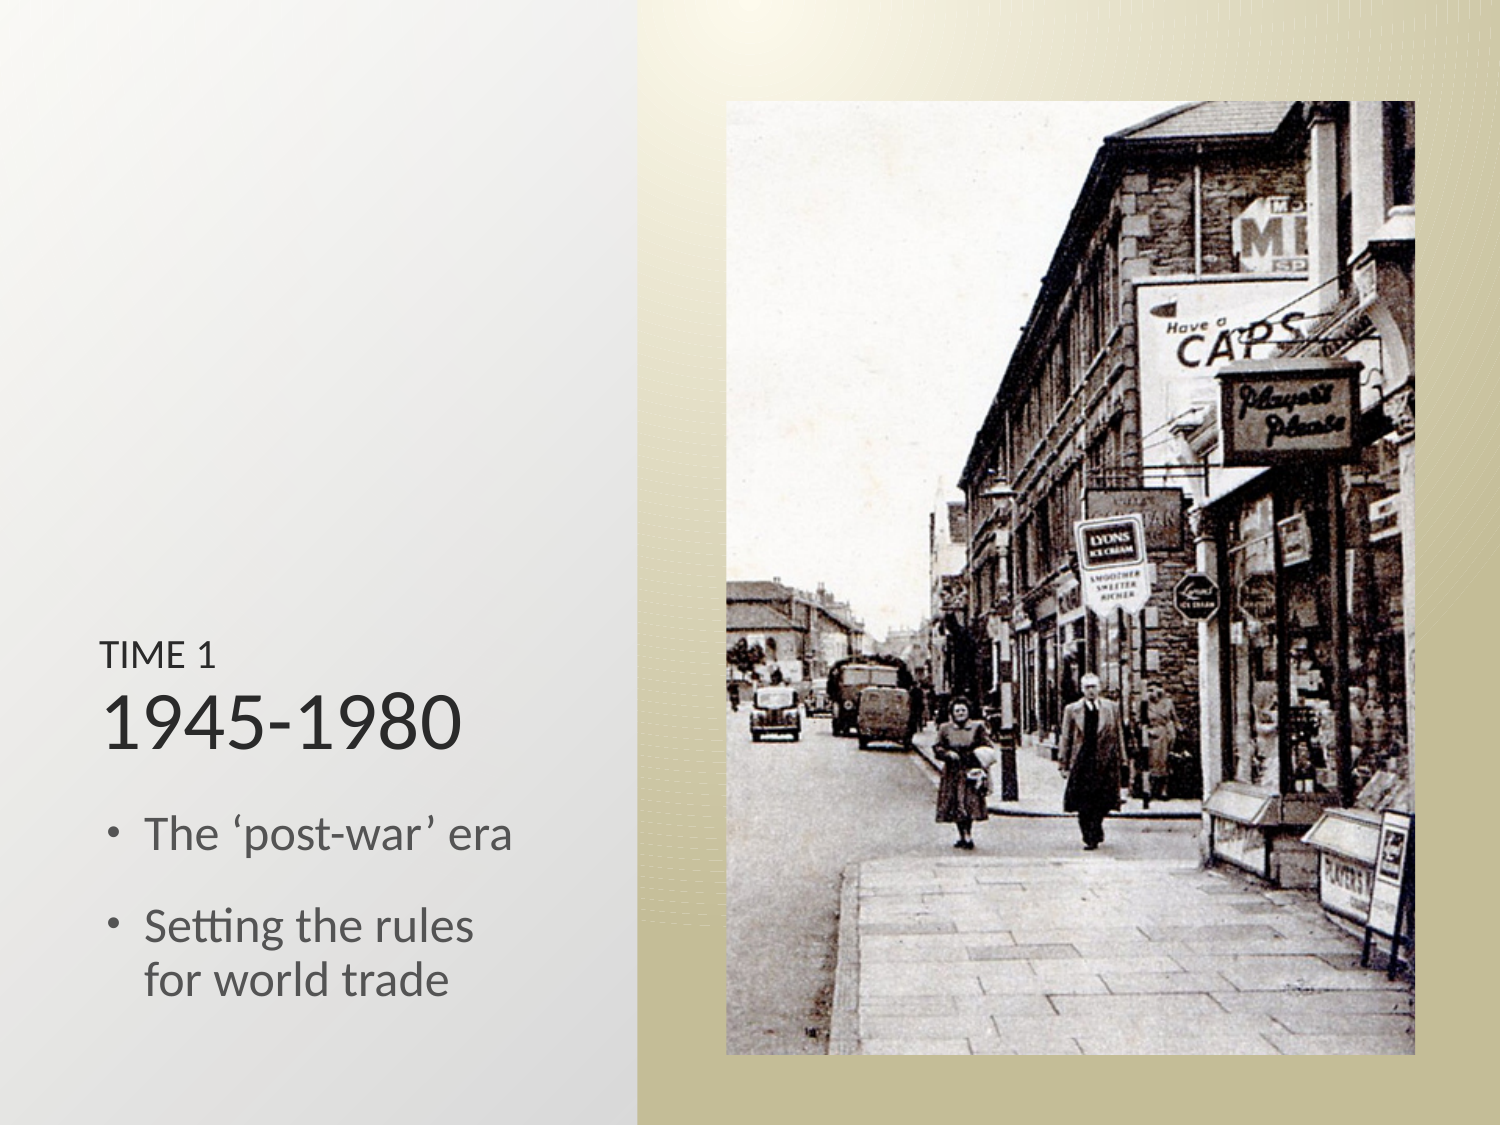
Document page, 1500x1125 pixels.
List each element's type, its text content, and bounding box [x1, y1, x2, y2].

picture [726, 101, 1416, 1055]
title time 1 1945-1980 [84, 112, 563, 775]
list The ‘post-war’ era Setting the rules for world trade [84, 800, 585, 1035]
